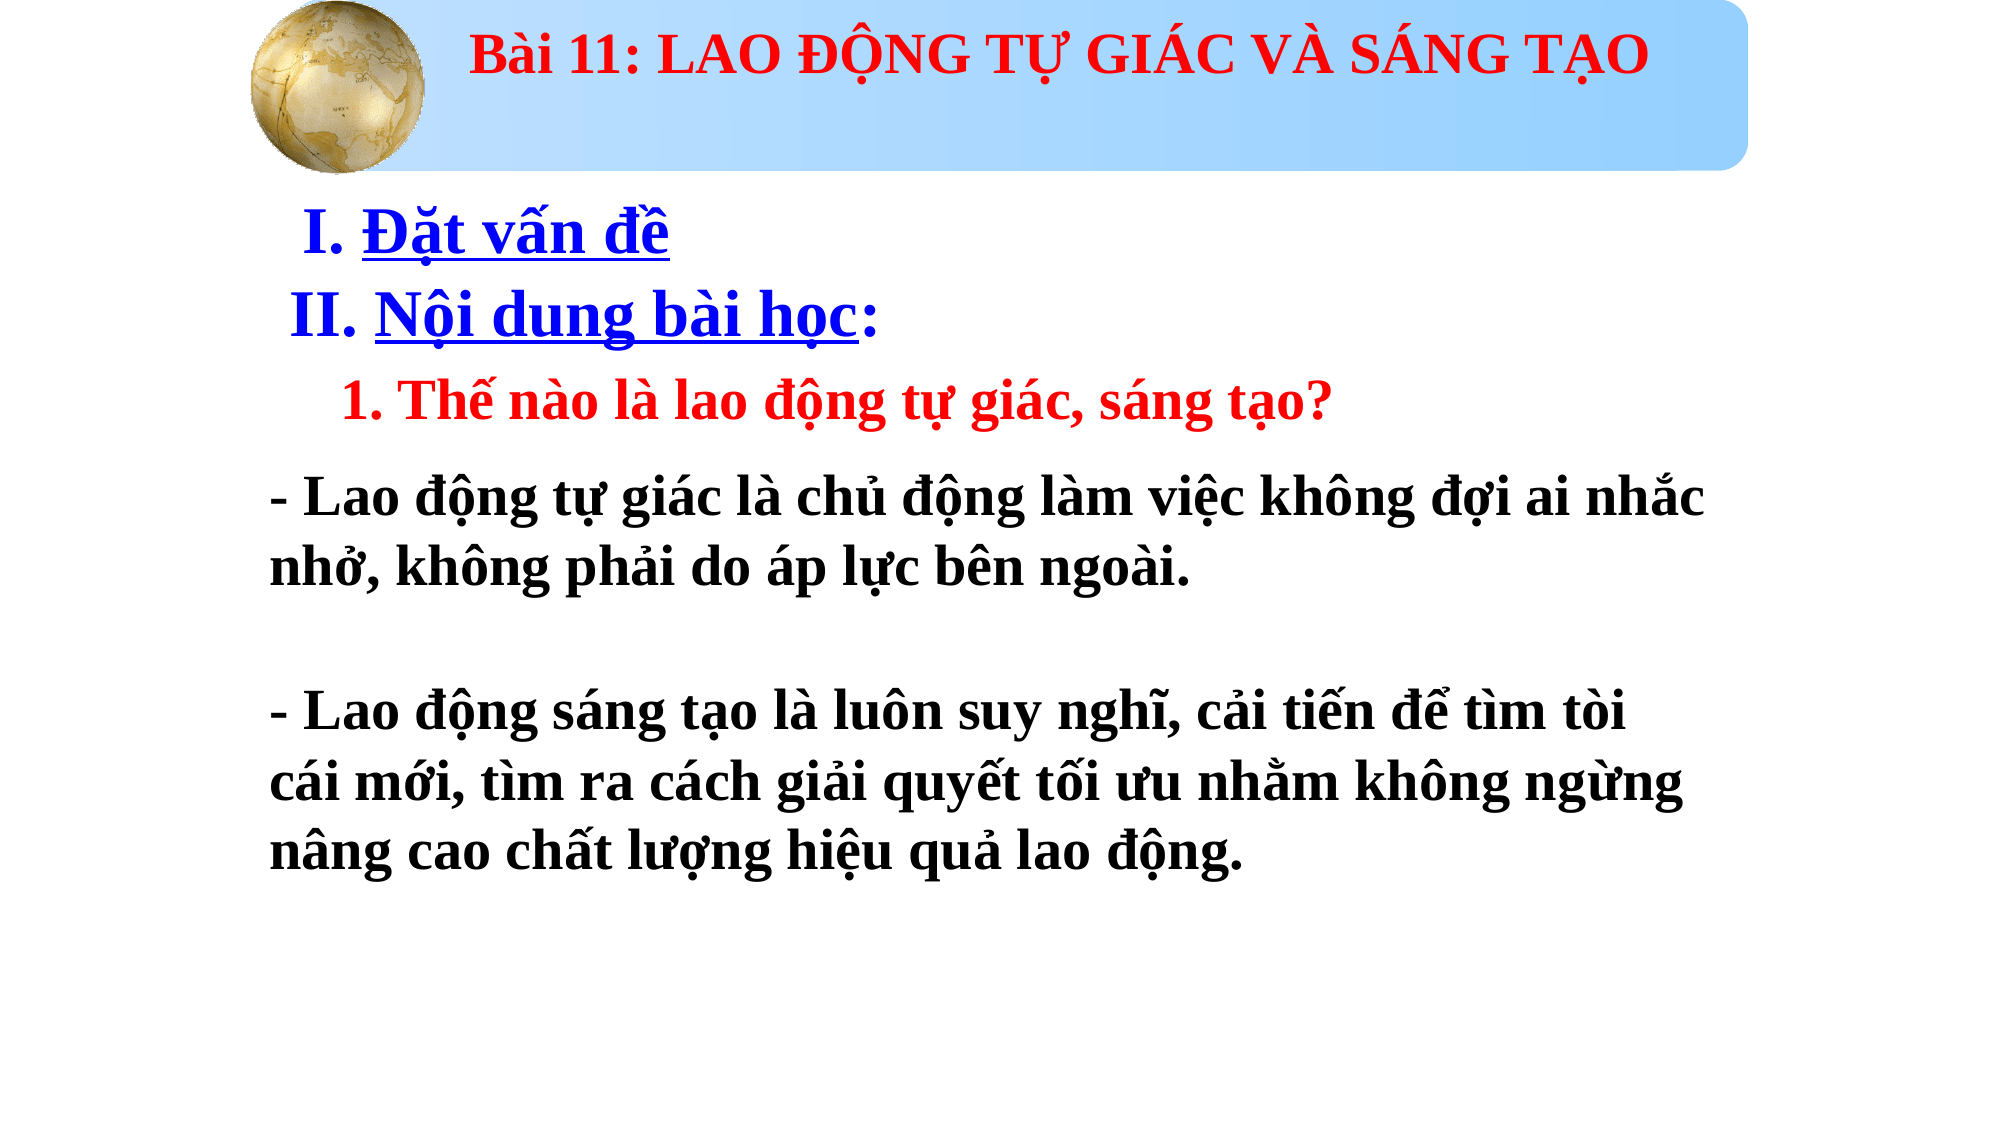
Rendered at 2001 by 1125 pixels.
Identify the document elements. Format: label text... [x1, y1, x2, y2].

text_box - Lao động sáng tạo là luôn suy nghĩ, cải tiến để tìm tòi cái mới, tìm ra cách giải quyết tối ưu nhằm không ngừng nâng cao chất lượng hiệu quả lao động. [254, 605, 1705, 889]
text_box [426, 0, 1749, 171]
text_box - Lao động tự giác là chủ động làm việc không đợi ai nhắc nhở, không phải do áp lực bên ngoài. [254, 449, 1750, 605]
picture [249, 0, 426, 176]
text_box 1. Thế nào là lao động tự giác, sáng tạo? [325, 354, 1351, 439]
text_box II. Nội dung bài học: [274, 262, 913, 358]
text_box I. Đặt vấn đề [287, 179, 808, 262]
